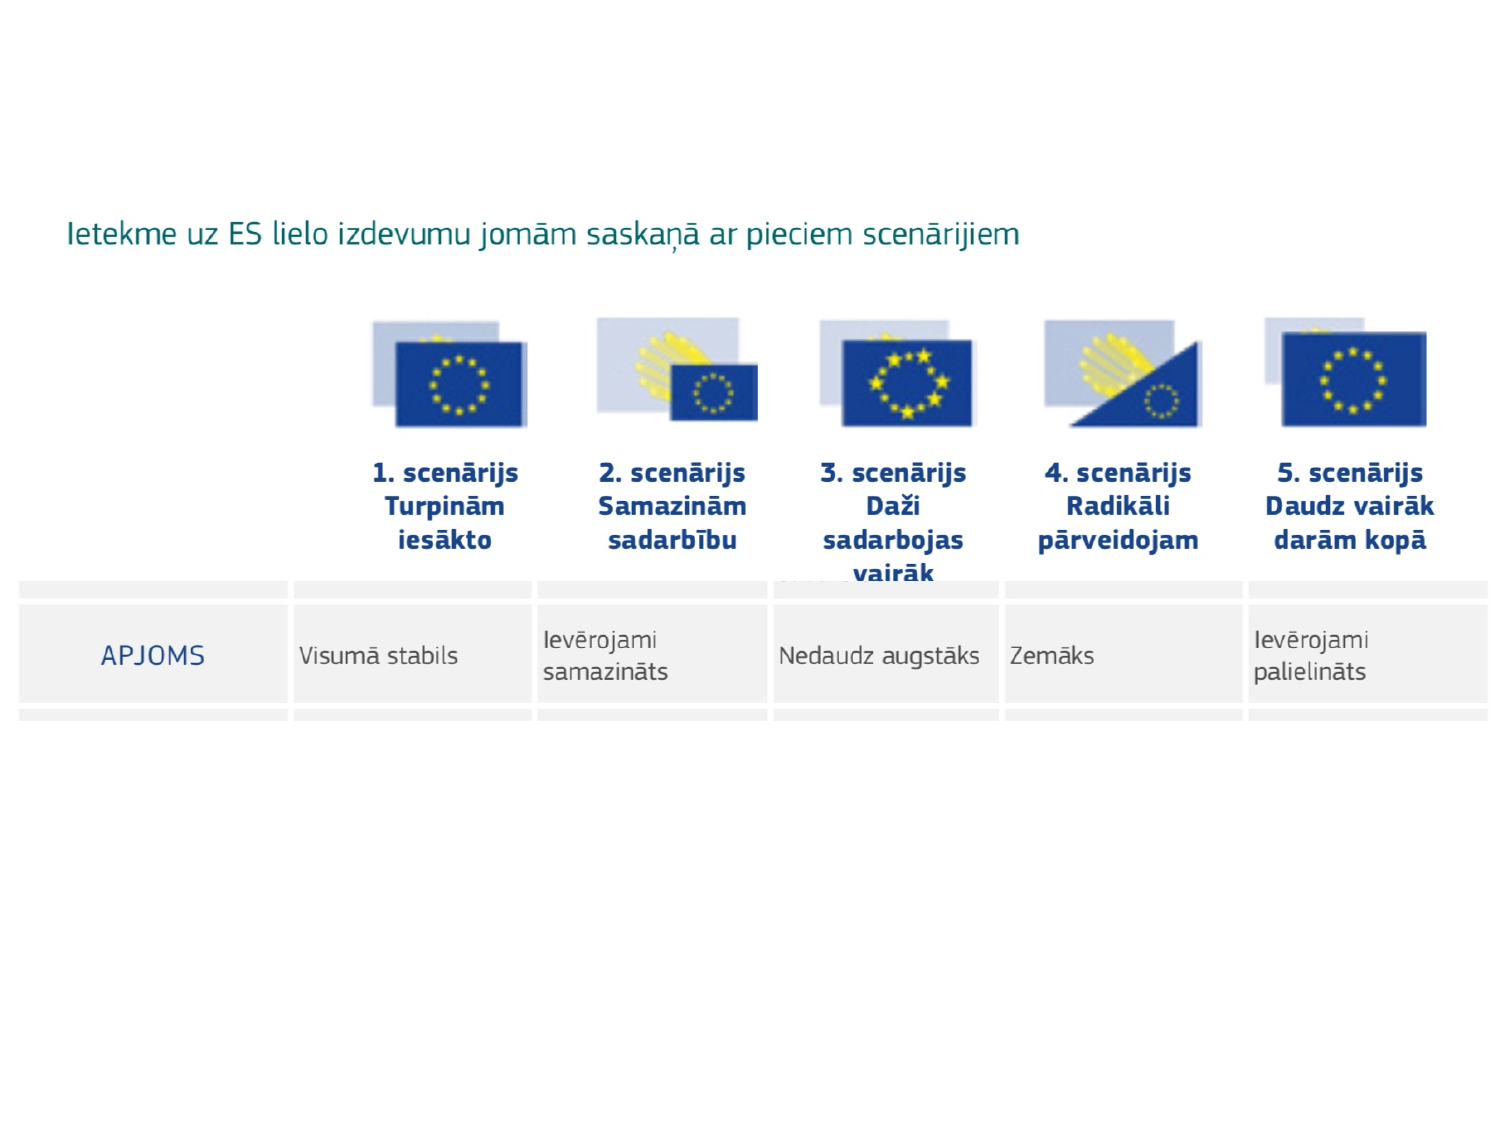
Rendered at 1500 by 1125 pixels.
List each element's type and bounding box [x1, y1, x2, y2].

picture [0, 107, 1500, 722]
